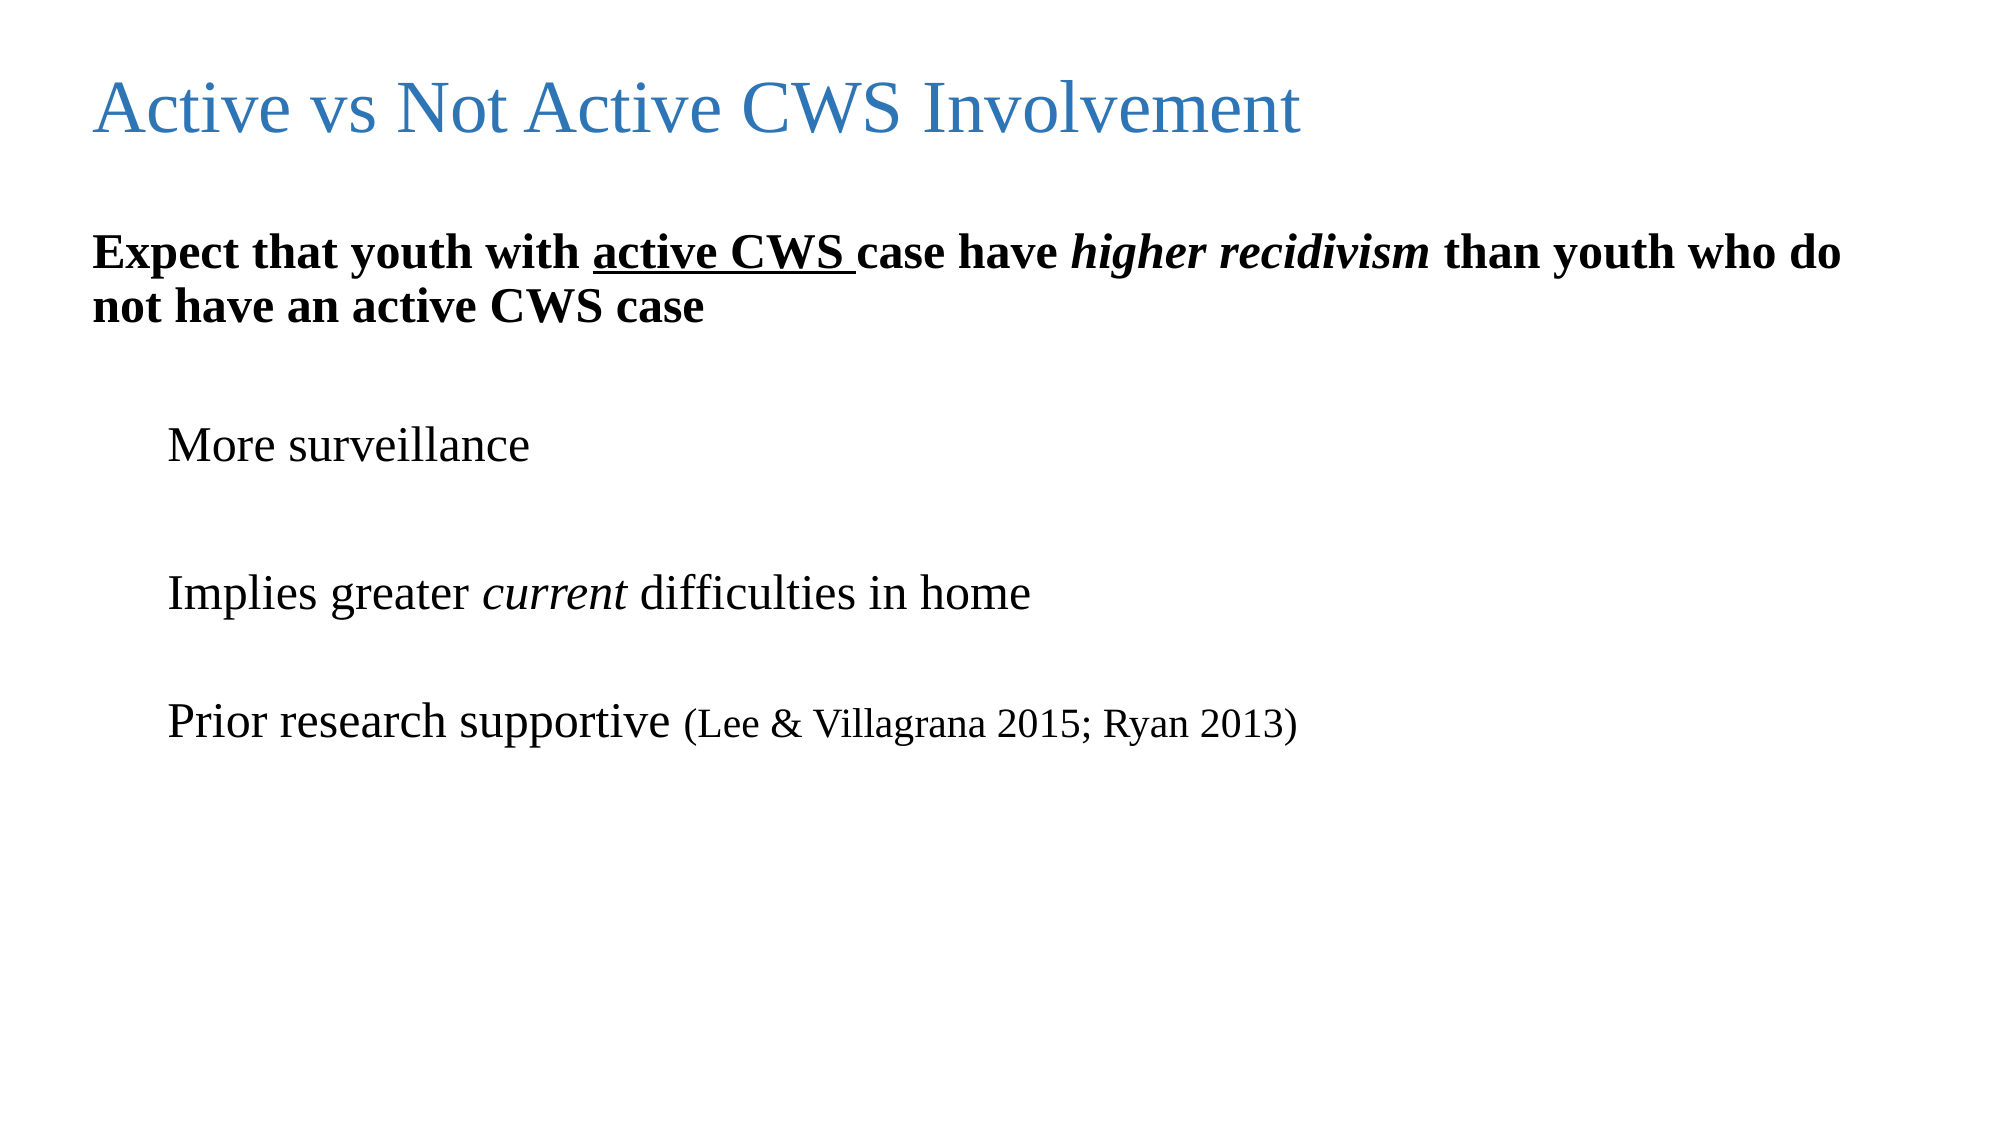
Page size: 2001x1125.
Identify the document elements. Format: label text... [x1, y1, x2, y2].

list Expect that youth with active CWS case have higher recidivism than youth who do not have an active CWS case More surveillance Implies greater current difficulties in home Prior research supportive (Lee & Villagrana 2015; Ryan 2013) [77, 217, 1894, 900]
title Active vs Not Active CWS Involvement [77, 0, 1803, 217]
